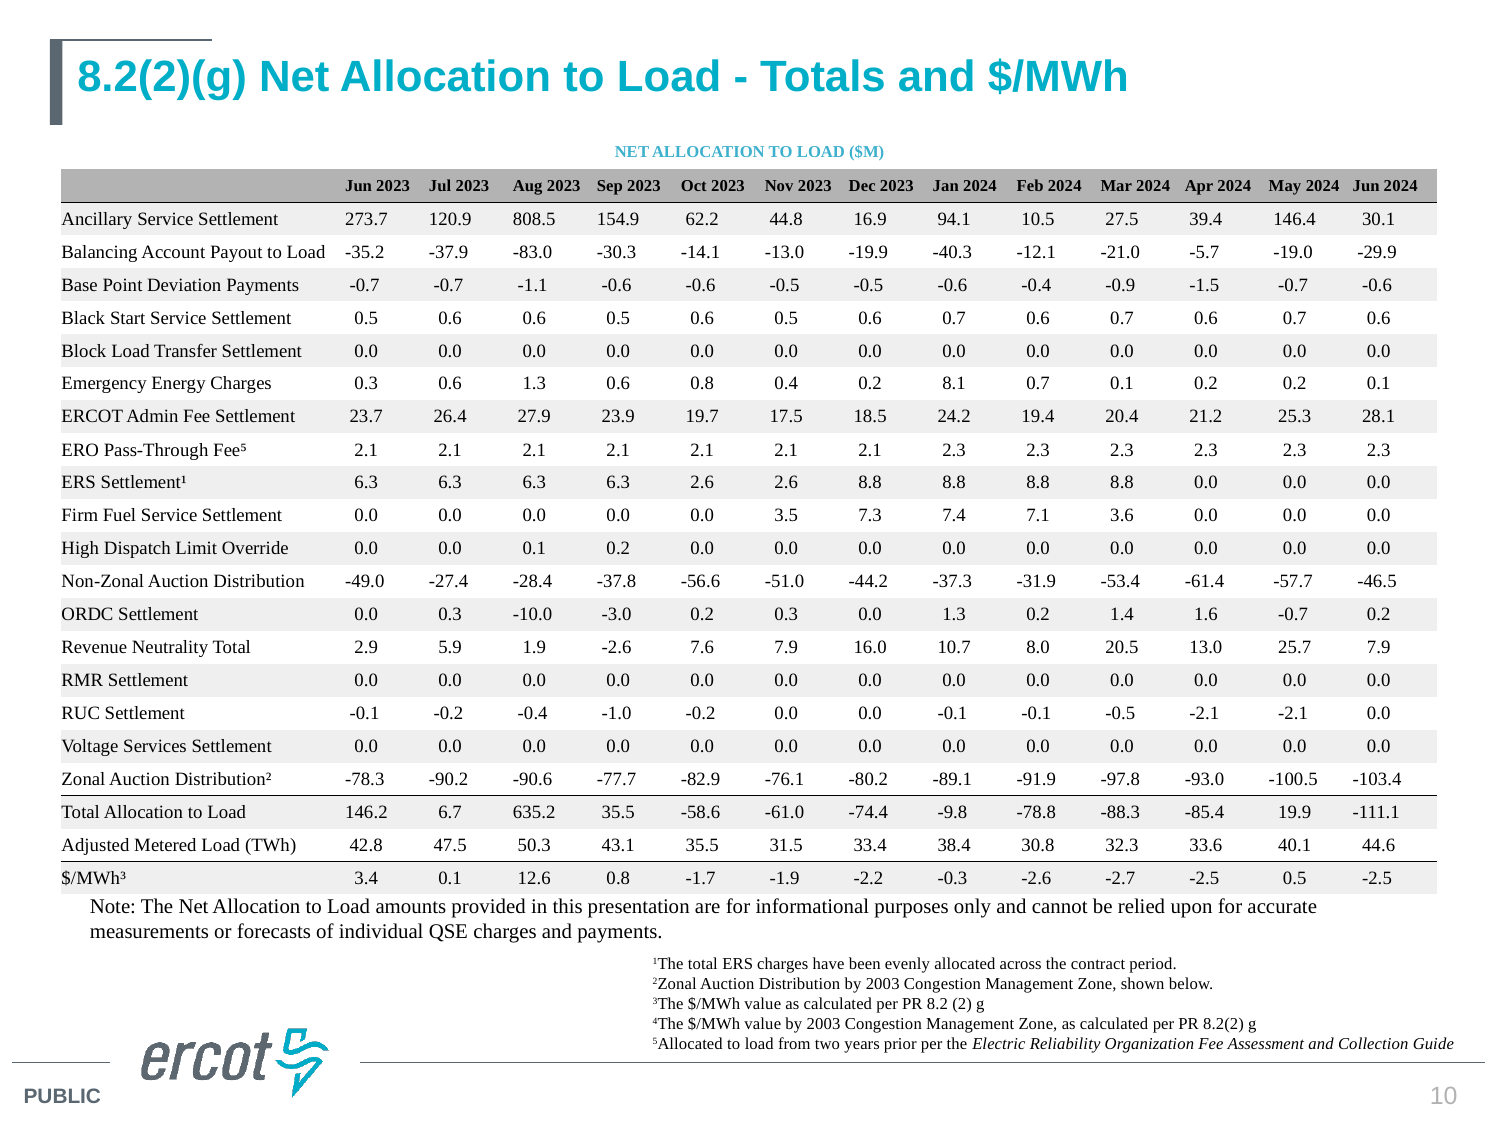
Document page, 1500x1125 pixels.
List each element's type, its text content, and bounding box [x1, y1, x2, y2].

table_cell Black Start Service Settlement [61, 301, 345, 334]
table_cell -19.9 [849, 235, 933, 268]
table_cell 1.3 [933, 598, 1017, 631]
table_header Jun 2024 [1353, 169, 1437, 202]
table_cell 0.2 [1017, 598, 1101, 631]
table_cell 0.0 [849, 334, 933, 367]
table_cell 0.0 [1101, 334, 1185, 367]
table_cell -51.0 [765, 565, 849, 598]
table_cell Revenue Neutrality Total [61, 631, 345, 664]
table_cell 10.5 [1017, 203, 1101, 235]
table_cell 0.0 [849, 664, 933, 697]
table_cell 23.9 [597, 400, 681, 433]
table_cell 26.4 [429, 400, 513, 433]
table_cell 16.0 [849, 631, 933, 664]
table_cell 0.0 [765, 334, 849, 367]
table_cell Zonal Auction Distribution² [61, 763, 345, 795]
table_cell 0.1 [513, 532, 597, 565]
table_cell 0.0 [765, 532, 849, 565]
table_cell -0.9 [1101, 268, 1185, 301]
table_cell 0.0 [1353, 466, 1437, 499]
table_cell -74.4 [849, 796, 933, 829]
table_cell 2.3 [1101, 433, 1185, 466]
table_cell 0.0 [1017, 334, 1101, 367]
table_cell -100.5 [1269, 763, 1353, 795]
table_cell -0.7 [429, 268, 513, 301]
table_cell -28.4 [513, 565, 597, 598]
table_cell -2.2 [849, 862, 933, 894]
table_cell 0.7 [933, 301, 1017, 334]
table_cell Non-Zonal Auction Distribution [61, 565, 345, 598]
table_cell 0.3 [765, 598, 849, 631]
table_cell 0.0 [1185, 334, 1269, 367]
table_header Oct 2023 [681, 169, 765, 202]
table_cell 0.0 [681, 334, 765, 367]
table_cell -2.6 [597, 631, 681, 664]
table_cell -10.0 [513, 598, 597, 631]
table_cell 39.4 [1185, 203, 1269, 235]
table_cell -19.0 [1269, 235, 1353, 268]
table_cell -83.0 [513, 235, 597, 268]
table_cell 35.5 [597, 796, 681, 829]
table_cell 0.0 [1185, 664, 1269, 697]
table_cell -77.7 [597, 763, 681, 795]
table_header Sep 2023 [597, 169, 681, 202]
table_cell 18.5 [849, 400, 933, 433]
table_cell 2.1 [597, 433, 681, 466]
table_cell Block Load Transfer Settlement [61, 334, 345, 367]
table_cell 13.0 [1185, 631, 1269, 664]
table_cell 0.4 [765, 367, 849, 400]
table_cell 0.0 [849, 730, 933, 763]
table_cell -0.1 [345, 697, 429, 730]
table_cell 0.0 [345, 499, 429, 532]
table_header Dec 2023 [849, 169, 933, 202]
table_cell 0.0 [1185, 730, 1269, 763]
table_cell 0.0 [681, 730, 765, 763]
table_cell -14.1 [681, 235, 765, 268]
table_cell 7.9 [765, 631, 849, 664]
title 8.2(2)(g) Net Allocation to Load - Totals and $/MWh [62, 39, 1450, 125]
table_cell 120.9 [429, 203, 513, 235]
table_cell 30.8 [1017, 829, 1101, 861]
table_cell 40.1 [1269, 829, 1353, 861]
table_cell 3.6 [1101, 499, 1185, 532]
picture [137, 1024, 332, 1100]
table_cell 3.5 [765, 499, 849, 532]
table_cell 0.0 [681, 499, 765, 532]
table_cell 7.3 [849, 499, 933, 532]
table_cell 0.7 [1269, 301, 1353, 334]
table_cell -61.4 [1185, 565, 1269, 598]
table_cell 0.7 [1017, 367, 1101, 400]
table_cell -40.3 [933, 235, 1017, 268]
table_cell 35.5 [681, 829, 765, 861]
table_cell 0.0 [1269, 532, 1353, 565]
table_cell 0.5 [1269, 862, 1353, 894]
table_cell 0.6 [1017, 301, 1101, 334]
table_cell 0.0 [1017, 730, 1101, 763]
table_cell 0.0 [1269, 664, 1353, 697]
table_header Jun 2023 [345, 169, 429, 202]
table_cell 2.3 [1017, 433, 1101, 466]
table_cell RUC Settlement [61, 697, 345, 730]
table_cell 0.0 [513, 664, 597, 697]
table_cell -1.9 [765, 862, 849, 894]
table_cell 808.5 [513, 203, 597, 235]
table_cell 0.0 [1353, 334, 1437, 367]
table_cell 0.0 [345, 532, 429, 565]
table_cell 23.7 [345, 400, 429, 433]
table_cell Voltage Services Settlement [61, 730, 345, 763]
table_header Feb 2024 [1017, 169, 1101, 202]
table_cell 0.0 [429, 499, 513, 532]
table_cell 0.6 [1353, 301, 1437, 334]
table_cell ERCOT Admin Fee Settlement [61, 400, 345, 433]
table_cell 0.0 [1269, 499, 1353, 532]
table_cell 28.1 [1353, 400, 1437, 433]
table_cell -2.1 [1269, 697, 1353, 730]
table_cell -57.7 [1269, 565, 1353, 598]
table_cell -3.0 [597, 598, 681, 631]
table_cell 0.0 [1017, 532, 1101, 565]
table_cell 0.0 [429, 532, 513, 565]
table_cell 5.9 [429, 631, 513, 664]
table_cell 0.0 [933, 664, 1017, 697]
table_cell 0.0 [765, 664, 849, 697]
table_cell -27.4 [429, 565, 513, 598]
table_cell 0.0 [681, 664, 765, 697]
table_cell 0.1 [1101, 367, 1185, 400]
table_cell 0.0 [597, 664, 681, 697]
table_cell -13.0 [765, 235, 849, 268]
table_cell 20.4 [1101, 400, 1185, 433]
table_cell 0.0 [1185, 499, 1269, 532]
table_cell 0.0 [765, 730, 849, 763]
table_cell 10.7 [933, 631, 1017, 664]
table_cell 154.9 [597, 203, 681, 235]
table_cell -0.6 [681, 268, 765, 301]
table_cell 0.0 [849, 598, 933, 631]
table_cell 33.6 [1185, 829, 1269, 861]
table_cell 0.0 [849, 697, 933, 730]
table_cell 27.5 [1101, 203, 1185, 235]
table_cell 19.9 [1269, 796, 1353, 829]
table_cell 0.0 [1101, 532, 1185, 565]
table_cell -76.1 [765, 763, 849, 795]
table_cell 0.0 [1101, 664, 1185, 697]
table_cell -49.0 [345, 565, 429, 598]
table_cell 0.0 [1185, 532, 1269, 565]
table_cell 0.1 [429, 862, 513, 894]
table_cell -53.4 [1101, 565, 1185, 598]
table_cell 20.5 [1101, 631, 1185, 664]
table_cell 146.2 [345, 796, 429, 829]
table_cell 25.3 [1269, 400, 1353, 433]
table_cell -5.7 [1185, 235, 1269, 268]
table_cell -88.3 [1101, 796, 1185, 829]
table_cell 0.0 [1185, 466, 1269, 499]
table_cell 44.8 [765, 203, 849, 235]
table_cell -80.2 [849, 763, 933, 795]
table_cell -0.1 [1017, 697, 1101, 730]
table_cell 0.6 [597, 367, 681, 400]
table_cell 17.5 [765, 400, 849, 433]
table_cell $/MWh³ [61, 862, 345, 894]
table_cell -103.4 [1353, 763, 1437, 795]
table_cell -90.2 [429, 763, 513, 795]
table_cell -9.8 [933, 796, 1017, 829]
table_header Jul 2023 [429, 169, 513, 202]
table_cell -58.6 [681, 796, 765, 829]
table_cell -93.0 [1185, 763, 1269, 795]
table_cell 38.4 [933, 829, 1017, 861]
table_cell 47.5 [429, 829, 513, 861]
table_cell 2.6 [765, 466, 849, 499]
table_cell 0.0 [1269, 730, 1353, 763]
table_cell 7.1 [1017, 499, 1101, 532]
table_cell 0.0 [1269, 334, 1353, 367]
table_cell 0.0 [1353, 697, 1437, 730]
table_cell 3.4 [345, 862, 429, 894]
table_cell 0.8 [597, 862, 681, 894]
table_cell 0.0 [429, 664, 513, 697]
slide_number 10 [1400, 1076, 1488, 1113]
table_header Apr 2024 [1185, 169, 1269, 202]
table_cell 0.0 [1353, 499, 1437, 532]
table_cell -97.8 [1101, 763, 1185, 795]
table_cell -37.8 [597, 565, 681, 598]
table_cell -0.7 [1269, 268, 1353, 301]
table_cell 33.4 [849, 829, 933, 861]
table_cell 31.5 [765, 829, 849, 861]
table_cell -2.5 [1185, 862, 1269, 894]
table_cell 0.5 [765, 301, 849, 334]
table_cell 2.1 [765, 433, 849, 466]
table_cell 146.4 [1269, 203, 1353, 235]
table_cell 2.3 [1269, 433, 1353, 466]
table_cell 21.2 [1185, 400, 1269, 433]
table_cell 0.0 [933, 334, 1017, 367]
table_header [61, 169, 345, 202]
table_cell 19.7 [681, 400, 765, 433]
table_cell -1.1 [513, 268, 597, 301]
table_cell 0.8 [681, 367, 765, 400]
table_header Jan 2024 [933, 169, 1017, 202]
table_cell 2.6 [681, 466, 765, 499]
table_cell 42.8 [345, 829, 429, 861]
table_cell 0.0 [345, 730, 429, 763]
table_cell 0.2 [681, 598, 765, 631]
table_cell -0.2 [429, 697, 513, 730]
table_cell 6.3 [597, 466, 681, 499]
table_cell -0.5 [1101, 697, 1185, 730]
table_cell 32.3 [1101, 829, 1185, 861]
table_cell 1.3 [513, 367, 597, 400]
table_cell 44.6 [1353, 829, 1437, 861]
table_cell 8.1 [933, 367, 1017, 400]
table_cell 0.6 [429, 367, 513, 400]
table_cell 8.8 [849, 466, 933, 499]
table_cell 0.0 [513, 499, 597, 532]
table_cell -78.3 [345, 763, 429, 795]
table_cell 2.1 [513, 433, 597, 466]
table_cell ERO Pass-Through Fee⁵ [61, 433, 345, 466]
table_cell -0.7 [1269, 598, 1353, 631]
table_cell 0.3 [429, 598, 513, 631]
table_cell -0.4 [1017, 268, 1101, 301]
table_cell 0.5 [345, 301, 429, 334]
table_cell 0.0 [765, 697, 849, 730]
table_cell 0.2 [1269, 367, 1353, 400]
table_cell 0.0 [345, 334, 429, 367]
table_cell RMR Settlement [61, 664, 345, 697]
table_cell 94.1 [933, 203, 1017, 235]
table_cell 635.2 [513, 796, 597, 829]
table_cell -0.6 [933, 268, 1017, 301]
table_cell -29.9 [1353, 235, 1437, 268]
table_cell 2.3 [933, 433, 1017, 466]
table_cell 2.1 [849, 433, 933, 466]
table_cell 8.8 [1101, 466, 1185, 499]
table_cell 2.3 [1185, 433, 1269, 466]
table_cell 0.0 [597, 499, 681, 532]
table_cell 0.0 [1353, 664, 1437, 697]
table_cell Base Point Deviation Payments [61, 268, 345, 301]
table_cell 6.3 [513, 466, 597, 499]
table_cell 8.8 [1017, 466, 1101, 499]
table_cell 2.3 [1353, 433, 1437, 466]
table_cell 0.2 [597, 532, 681, 565]
table_cell Balancing Account Payout to Load [61, 235, 345, 268]
table_cell 0.2 [1185, 367, 1269, 400]
table_cell 0.0 [1101, 730, 1185, 763]
table_cell -111.1 [1353, 796, 1437, 829]
table_cell ERS Settlement¹ [61, 466, 345, 499]
table_cell -21.0 [1101, 235, 1185, 268]
table_cell 0.0 [1353, 532, 1437, 565]
text_box 1The total ERS charges have been evenly allocated across the contract period. 2Zonal Auction Distribution by 2003 Congestion Management Zone, shown below. 3The $/MWh value as calculated per PR 8.2 (2) g 4The $/MWh value by 2003 Congestion Management Zone, as calculated per PR 8.2(2) g 5Allocated to load from two years prior per the Electric Reliability Organization Fee Assessment and Collection Guide [637, 941, 1475, 1064]
table_cell Ancillary Service Settlement [61, 203, 345, 235]
table_cell Total Allocation to Load [61, 796, 345, 829]
table_cell 0.0 [429, 334, 513, 367]
table_cell -0.5 [765, 268, 849, 301]
table_cell 0.0 [681, 532, 765, 565]
table_cell 7.6 [681, 631, 765, 664]
table_cell -35.2 [345, 235, 429, 268]
table_cell -82.9 [681, 763, 765, 795]
table_cell 0.6 [681, 301, 765, 334]
table_cell 0.0 [345, 598, 429, 631]
table_cell -1.0 [597, 697, 681, 730]
table_cell 2.9 [345, 631, 429, 664]
table_cell 2.1 [681, 433, 765, 466]
table_cell 2.1 [345, 433, 429, 466]
table_cell 0.6 [849, 301, 933, 334]
table_cell -78.8 [1017, 796, 1101, 829]
table_cell 0.0 [513, 334, 597, 367]
table_cell 0.0 [597, 730, 681, 763]
table_cell 6.3 [429, 466, 513, 499]
table_cell -1.5 [1185, 268, 1269, 301]
table_cell 0.6 [1185, 301, 1269, 334]
table_cell 62.2 [681, 203, 765, 235]
table_cell -2.6 [1017, 862, 1101, 894]
table_cell Adjusted Metered Load (TWh) [61, 829, 345, 861]
table_cell 8.8 [933, 466, 1017, 499]
table_cell -0.6 [1353, 268, 1437, 301]
table_cell 0.0 [1017, 664, 1101, 697]
table_cell -0.4 [513, 697, 597, 730]
table_cell Emergency Energy Charges [61, 367, 345, 400]
table_cell -46.5 [1353, 565, 1437, 598]
table_cell 1.4 [1101, 598, 1185, 631]
table_cell -1.7 [681, 862, 765, 894]
table_cell 0.3 [345, 367, 429, 400]
table_cell -2.5 [1353, 862, 1437, 894]
table_cell 19.4 [1017, 400, 1101, 433]
table_cell 1.9 [513, 631, 597, 664]
table_cell 50.3 [513, 829, 597, 861]
table_cell 6.3 [345, 466, 429, 499]
table_cell -61.0 [765, 796, 849, 829]
table_header May 2024 [1269, 169, 1353, 202]
table_cell -2.1 [1185, 697, 1269, 730]
table_cell -0.5 [849, 268, 933, 301]
table_cell -56.6 [681, 565, 765, 598]
table_cell 6.7 [429, 796, 513, 829]
table_cell 7.9 [1353, 631, 1437, 664]
table_cell -30.3 [597, 235, 681, 268]
table_cell -0.7 [345, 268, 429, 301]
table_cell 43.1 [597, 829, 681, 861]
table_cell 7.4 [933, 499, 1017, 532]
table_cell -37.3 [933, 565, 1017, 598]
table_cell -91.9 [1017, 763, 1101, 795]
table_cell 273.7 [345, 203, 429, 235]
table_cell 0.7 [1101, 301, 1185, 334]
table_cell -37.9 [429, 235, 513, 268]
table_cell 0.2 [849, 367, 933, 400]
table_cell 12.6 [513, 862, 597, 894]
table_cell 0.0 [513, 730, 597, 763]
table_cell 0.1 [1353, 367, 1437, 400]
table_cell Firm Fuel Service Settlement [61, 499, 345, 532]
table_cell 0.0 [849, 532, 933, 565]
table_cell 0.0 [1353, 730, 1437, 763]
table_cell ORDC Settlement [61, 598, 345, 631]
table_cell -2.7 [1101, 862, 1185, 894]
table_cell -12.1 [1017, 235, 1101, 268]
table_cell -0.6 [597, 268, 681, 301]
table_cell -89.1 [933, 763, 1017, 795]
table_cell -85.4 [1185, 796, 1269, 829]
table_cell -0.2 [681, 697, 765, 730]
table_cell 30.1 [1353, 203, 1437, 235]
table_cell 1.6 [1185, 598, 1269, 631]
table_cell 0.0 [345, 664, 429, 697]
table_cell -44.2 [849, 565, 933, 598]
table_header Nov 2023 [765, 169, 849, 202]
table_cell 8.0 [1017, 631, 1101, 664]
table_cell 0.0 [597, 334, 681, 367]
table_cell High Dispatch Limit Override [61, 532, 345, 565]
table_cell 25.7 [1269, 631, 1353, 664]
table_cell 0.2 [1353, 598, 1437, 631]
table_cell 16.9 [849, 203, 933, 235]
table_header Mar 2024 [1101, 169, 1185, 202]
table_cell -0.1 [933, 697, 1017, 730]
table_cell 0.0 [933, 730, 1017, 763]
table_cell 0.0 [933, 532, 1017, 565]
table_header Aug 2023 [513, 169, 597, 202]
table_cell 0.6 [513, 301, 597, 334]
table_cell 24.2 [933, 400, 1017, 433]
table_cell 0.5 [597, 301, 681, 334]
table_cell 0.0 [1269, 466, 1353, 499]
table_cell 27.9 [513, 400, 597, 433]
table_cell 0.6 [429, 301, 513, 334]
table_cell -90.6 [513, 763, 597, 795]
table_cell 2.1 [429, 433, 513, 466]
table_cell -0.3 [933, 862, 1017, 894]
table_cell 0.0 [429, 730, 513, 763]
table_cell -31.9 [1017, 565, 1101, 598]
